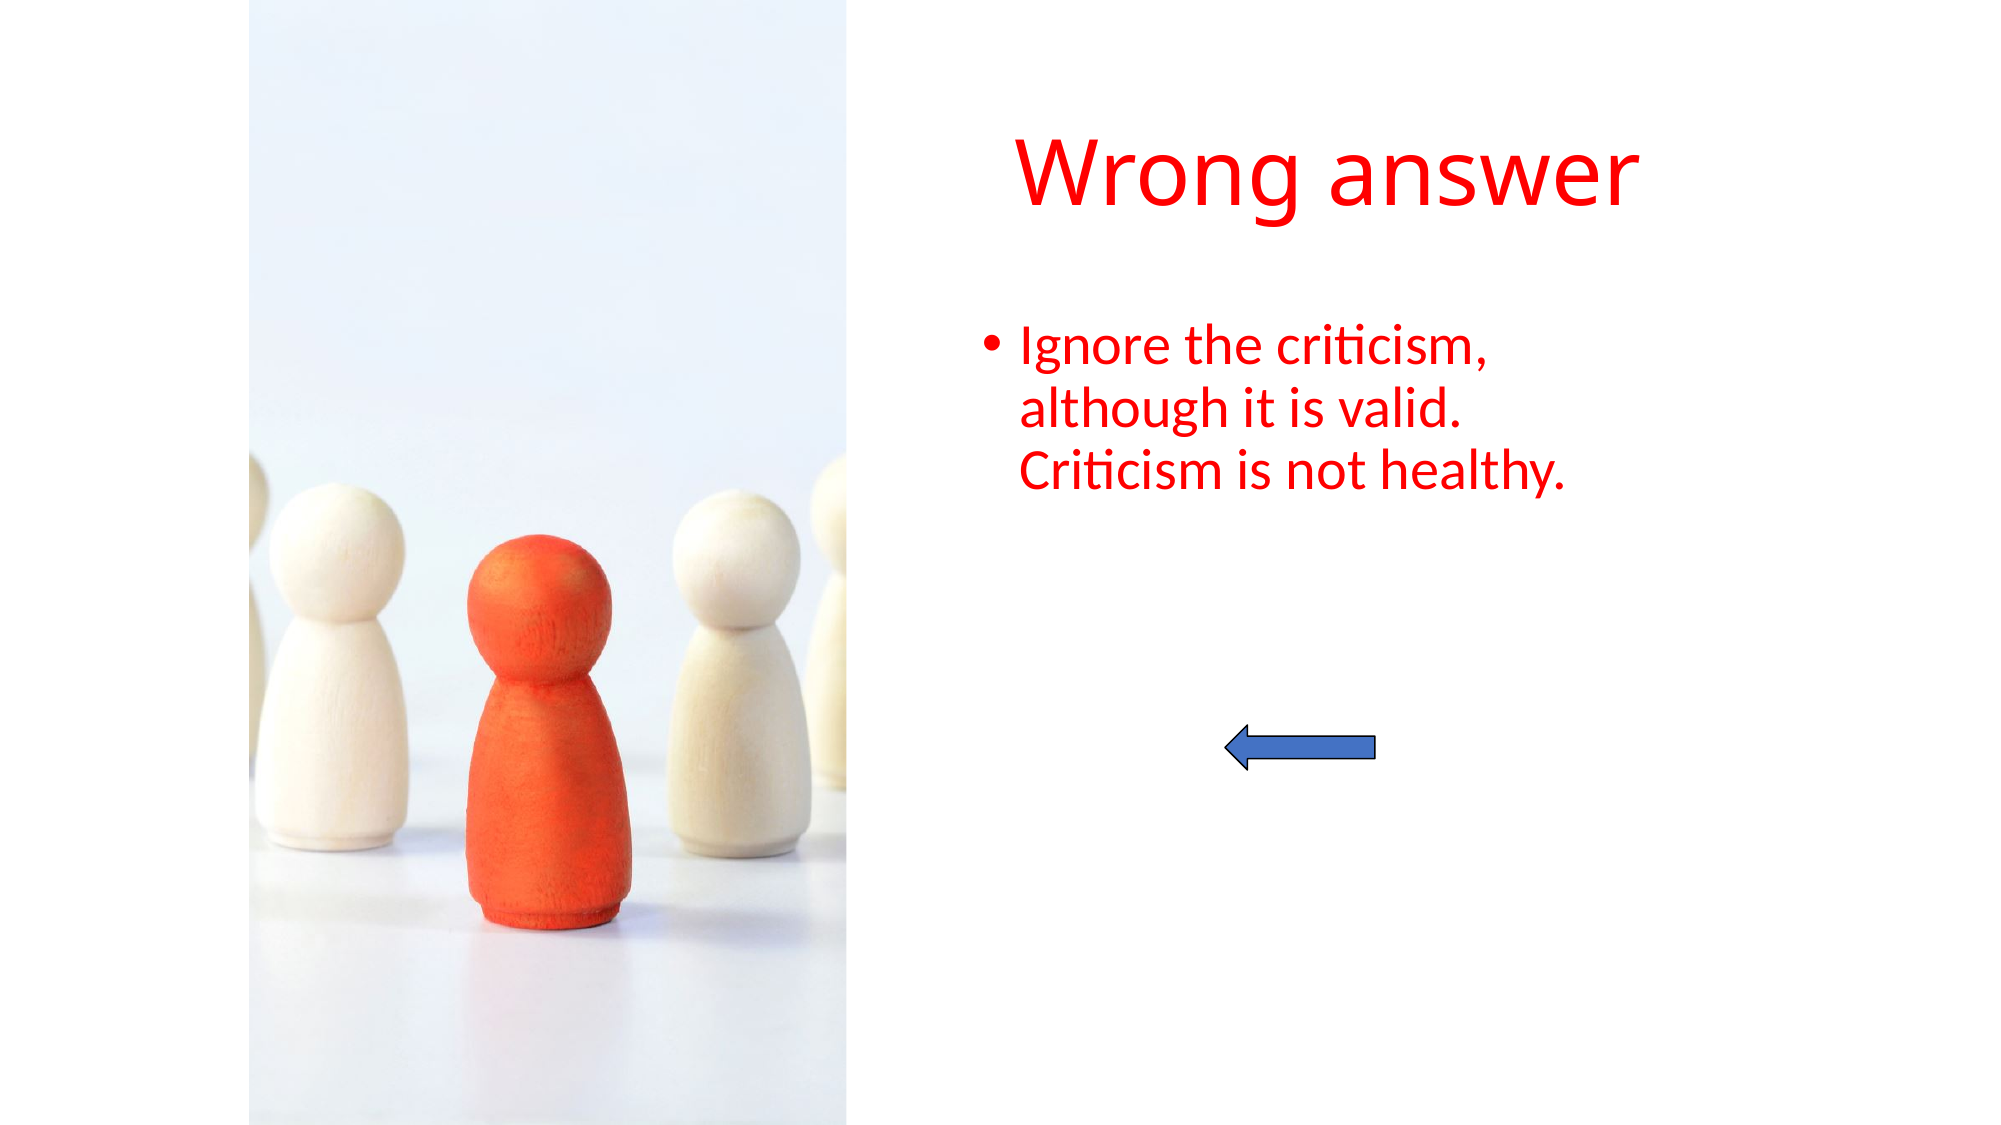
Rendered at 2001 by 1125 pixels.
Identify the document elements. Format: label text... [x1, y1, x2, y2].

text_box [1224, 724, 1375, 770]
list Ignore the criticism, although it is valid. Criticism is not healthy. [966, 306, 1671, 1021]
picture [249, 0, 847, 1125]
title Wrong answer [999, 66, 1671, 285]
